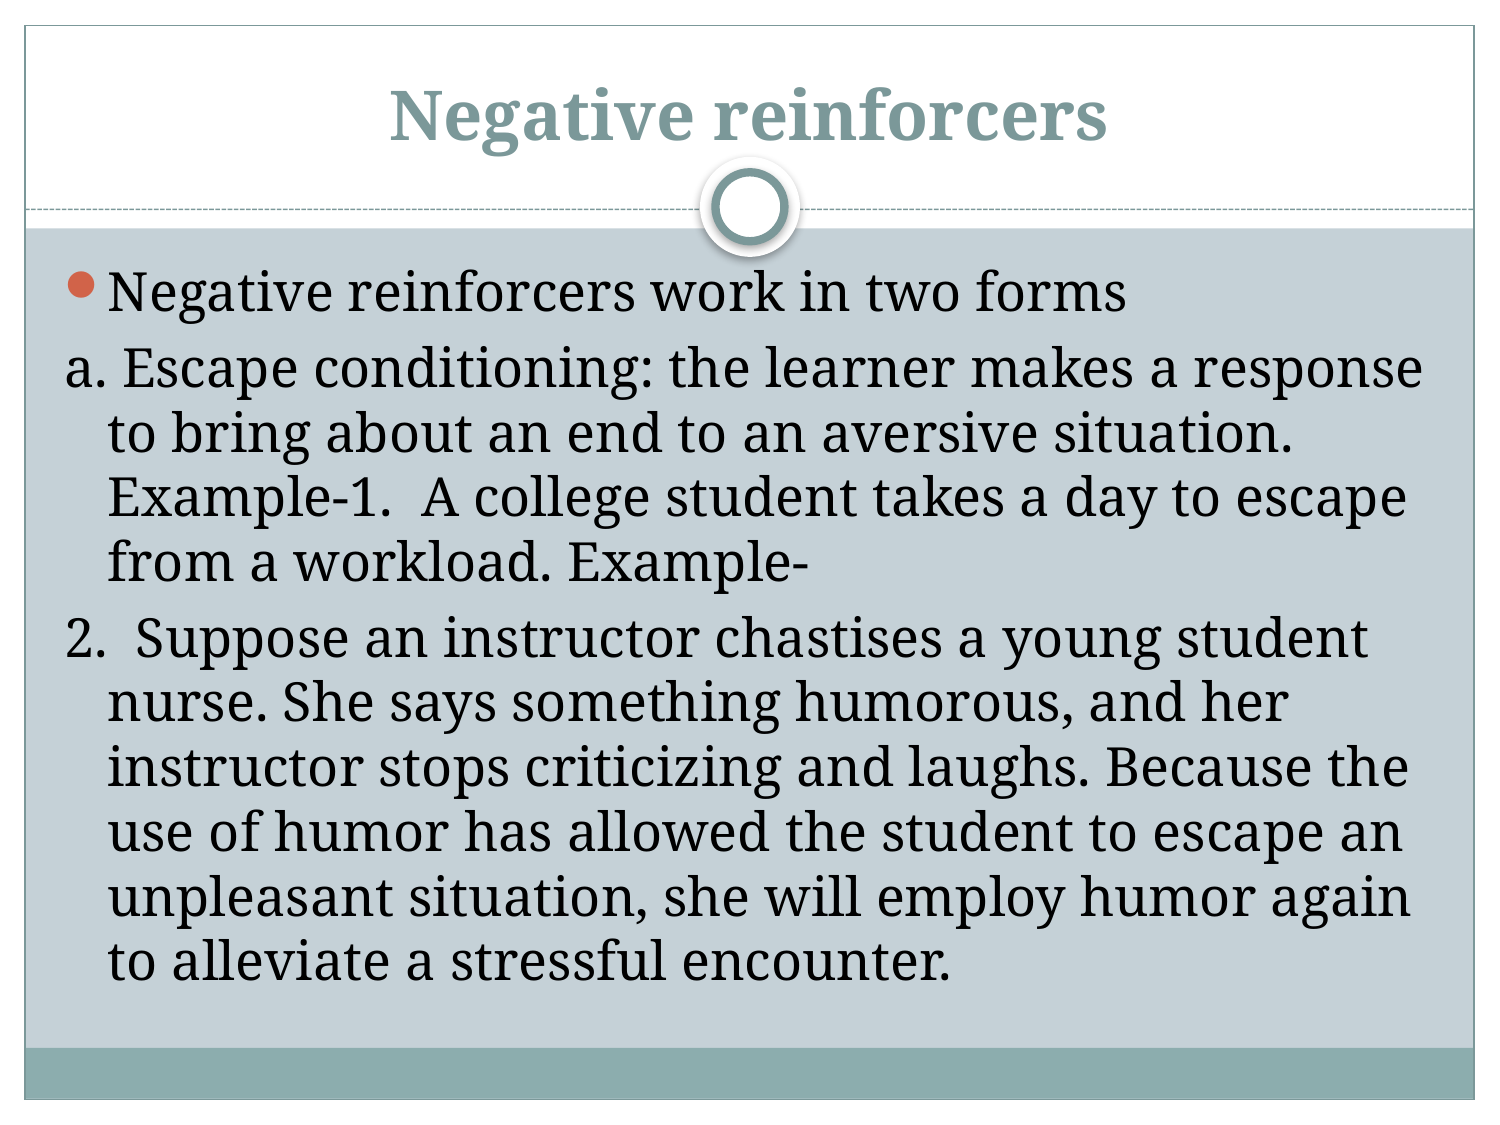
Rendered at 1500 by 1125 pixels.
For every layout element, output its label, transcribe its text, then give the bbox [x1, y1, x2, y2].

title Negative reinforcers [49, 37, 1450, 162]
list Negative reinforcers work in two forms a. Escape conditioning: the learner makes a response to bring about an end to an aversive situation. Example-1. A college student takes a day to escape from a workload. Example- 2. Suppose an instructor chastises a young student nurse. She says something humorous, and her instructor stops criticizing and laughs. Because the use of humor has allowed the student to escape an unpleasant situation, she will employ humor again to alleviate a stressful encounter. [49, 250, 1445, 1001]
